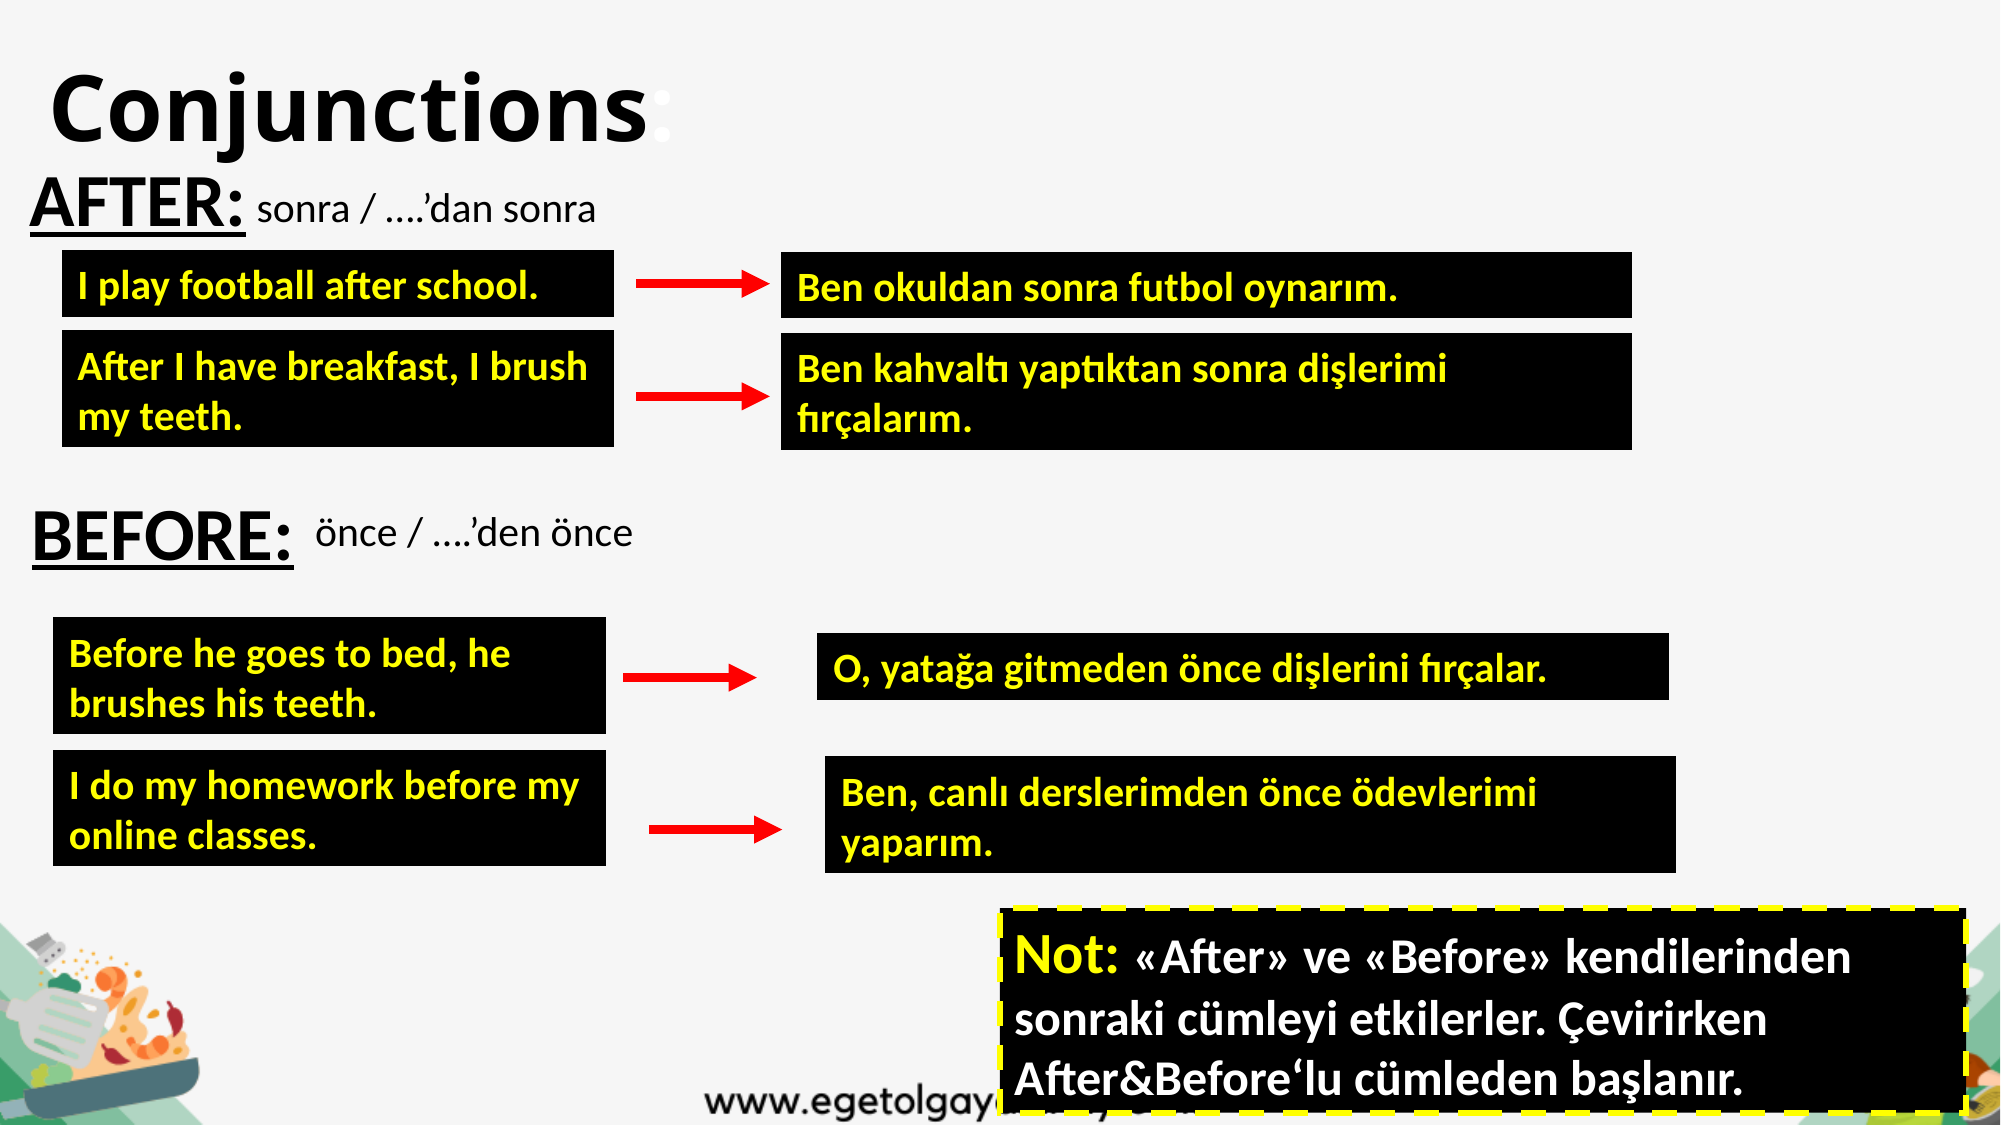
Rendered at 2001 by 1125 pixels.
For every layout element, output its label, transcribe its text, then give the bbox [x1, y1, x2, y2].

text_box Ben kahvaltı yaptıktan sonra dişlerimi fırçalarım. [781, 333, 1632, 450]
text_box BEFORE: [17, 477, 613, 583]
text_box After I have breakfast, I brush my teeth. [62, 330, 614, 447]
text_box AFTER: [14, 144, 611, 250]
picture [0, 0, 2001, 1125]
text_box Ben, canlı derslerimden önce ödevlerimi yaparım. [825, 756, 1676, 873]
text_box O, yatağa gitmeden önce dişlerini fırçalar. [817, 633, 1669, 700]
text_box önce / ….’den önce [300, 496, 887, 562]
text_box Ben okuldan sonra futbol oynarım. [781, 252, 1632, 318]
text_box Not: «After» ve «Before» kendilerinden sonraki cümleyi etkilerler. Çevirirken After&Before‘lu cümleden başlanır. [999, 907, 1967, 1114]
text_box I play football after school. [62, 250, 614, 317]
title Conjunctions: [33, 3, 1759, 221]
text_box I do my homework before my online classes. [53, 750, 606, 866]
text_box Before he goes to bed, he brushes his teeth. [53, 617, 606, 734]
text_box sonra / ….’dan sonra [241, 173, 829, 239]
